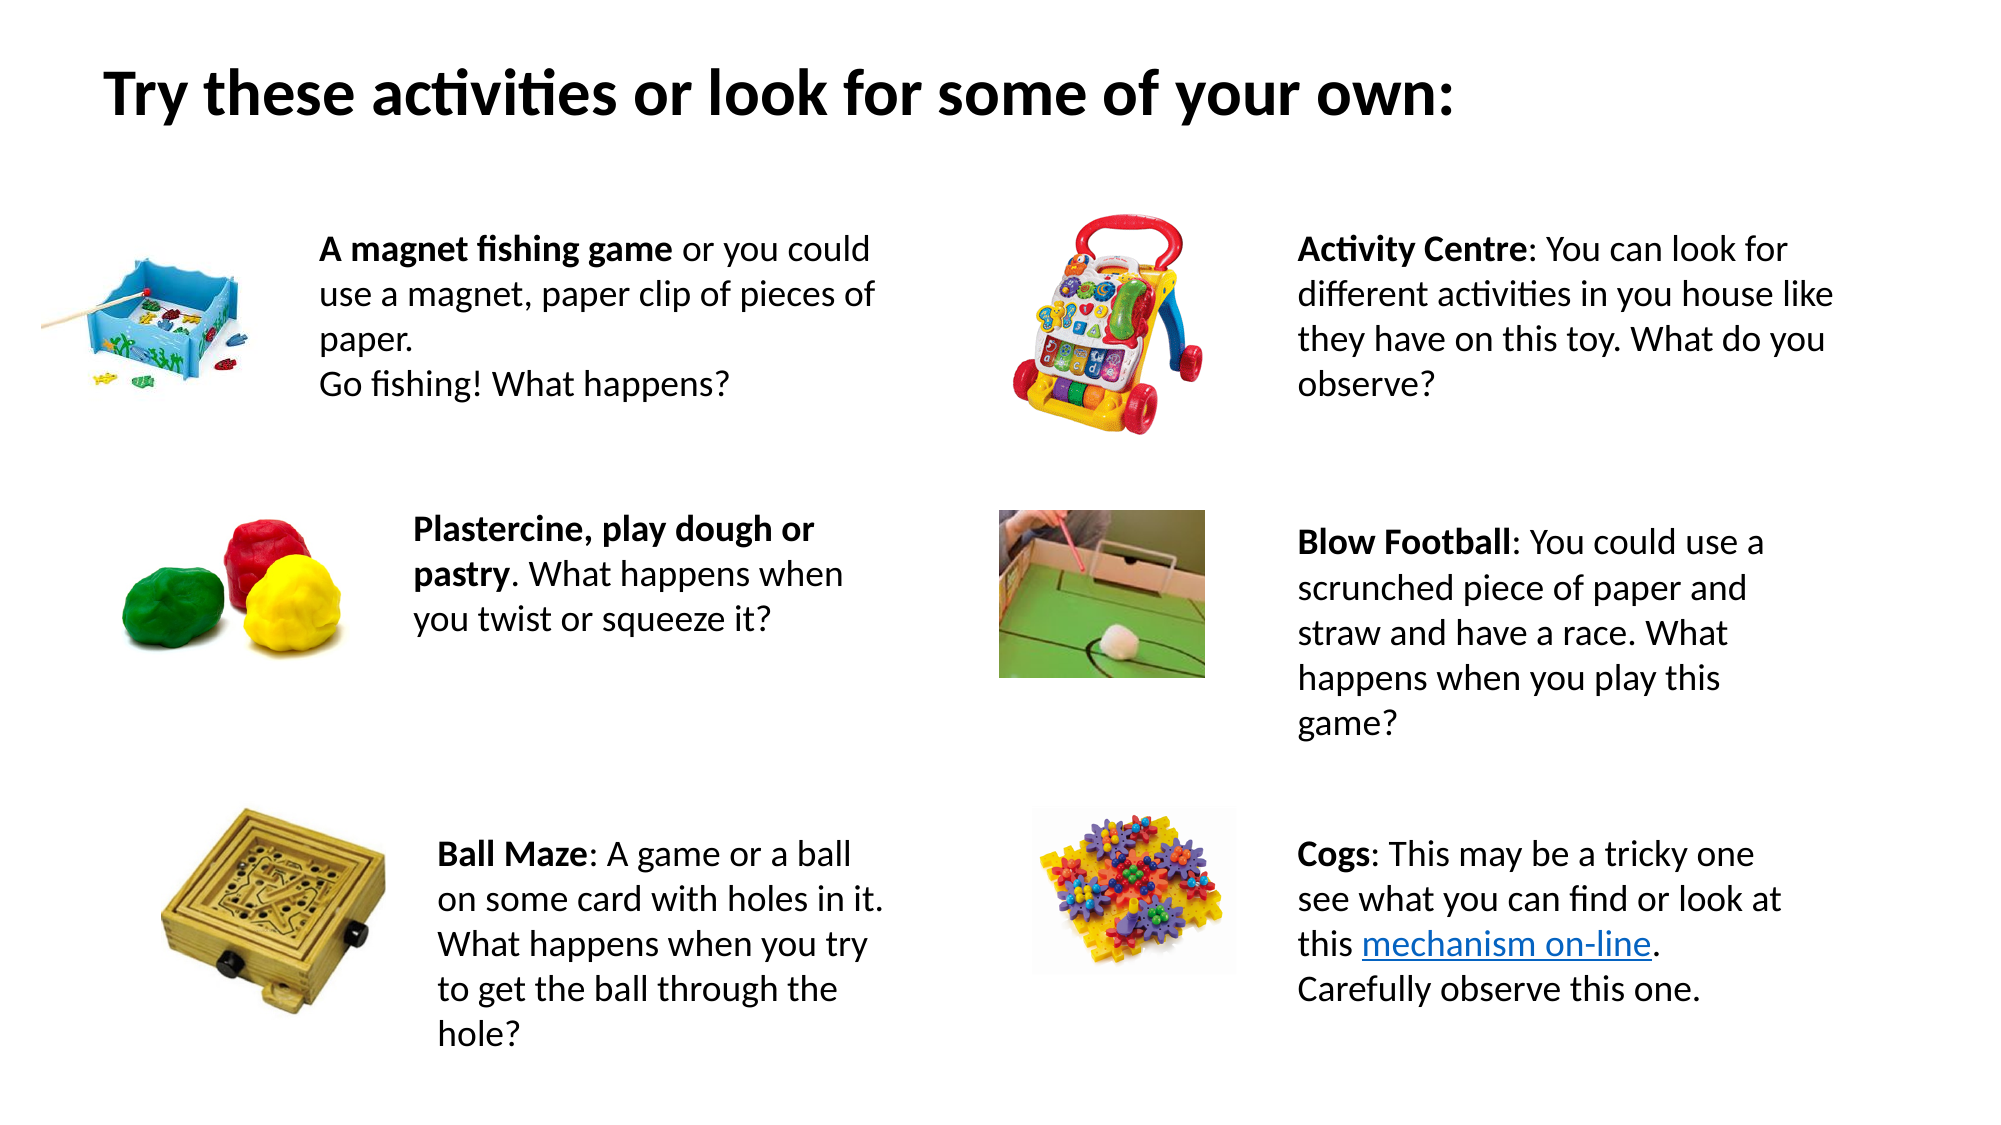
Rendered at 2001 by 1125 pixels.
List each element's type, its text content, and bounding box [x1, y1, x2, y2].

picture [41, 215, 258, 432]
picture [1008, 806, 1260, 975]
text_box Plastercine, play dough or pastry. What happens when you twist or squeeze it? [398, 497, 923, 647]
text_box Cogs: This may be a tricky one see what you can find or look at this mechanism on-line. Carefully observe this one. [1282, 821, 1802, 1017]
picture [161, 795, 386, 1020]
picture [1008, 210, 1205, 438]
text_box Ball Maze: A game or a ball on some card with holes in it. What happens when you try to get the ball through the hole? [422, 821, 902, 1062]
text_box Blow Football: You could use a scrunched piece of paper and straw and have a race. What happens when you play this game? [1282, 510, 1798, 750]
text_box A magnet fishing game or you could use a magnet, paper clip of pieces of paper. Go fishing! What happens? [304, 216, 913, 412]
text_box Activity Centre: You can look for different activities in you house like they have on this toy. What do you observe? [1282, 216, 1854, 412]
text_box Try these activities or look for some of your own: [88, 41, 1509, 137]
picture [121, 510, 350, 664]
picture [999, 510, 1205, 678]
